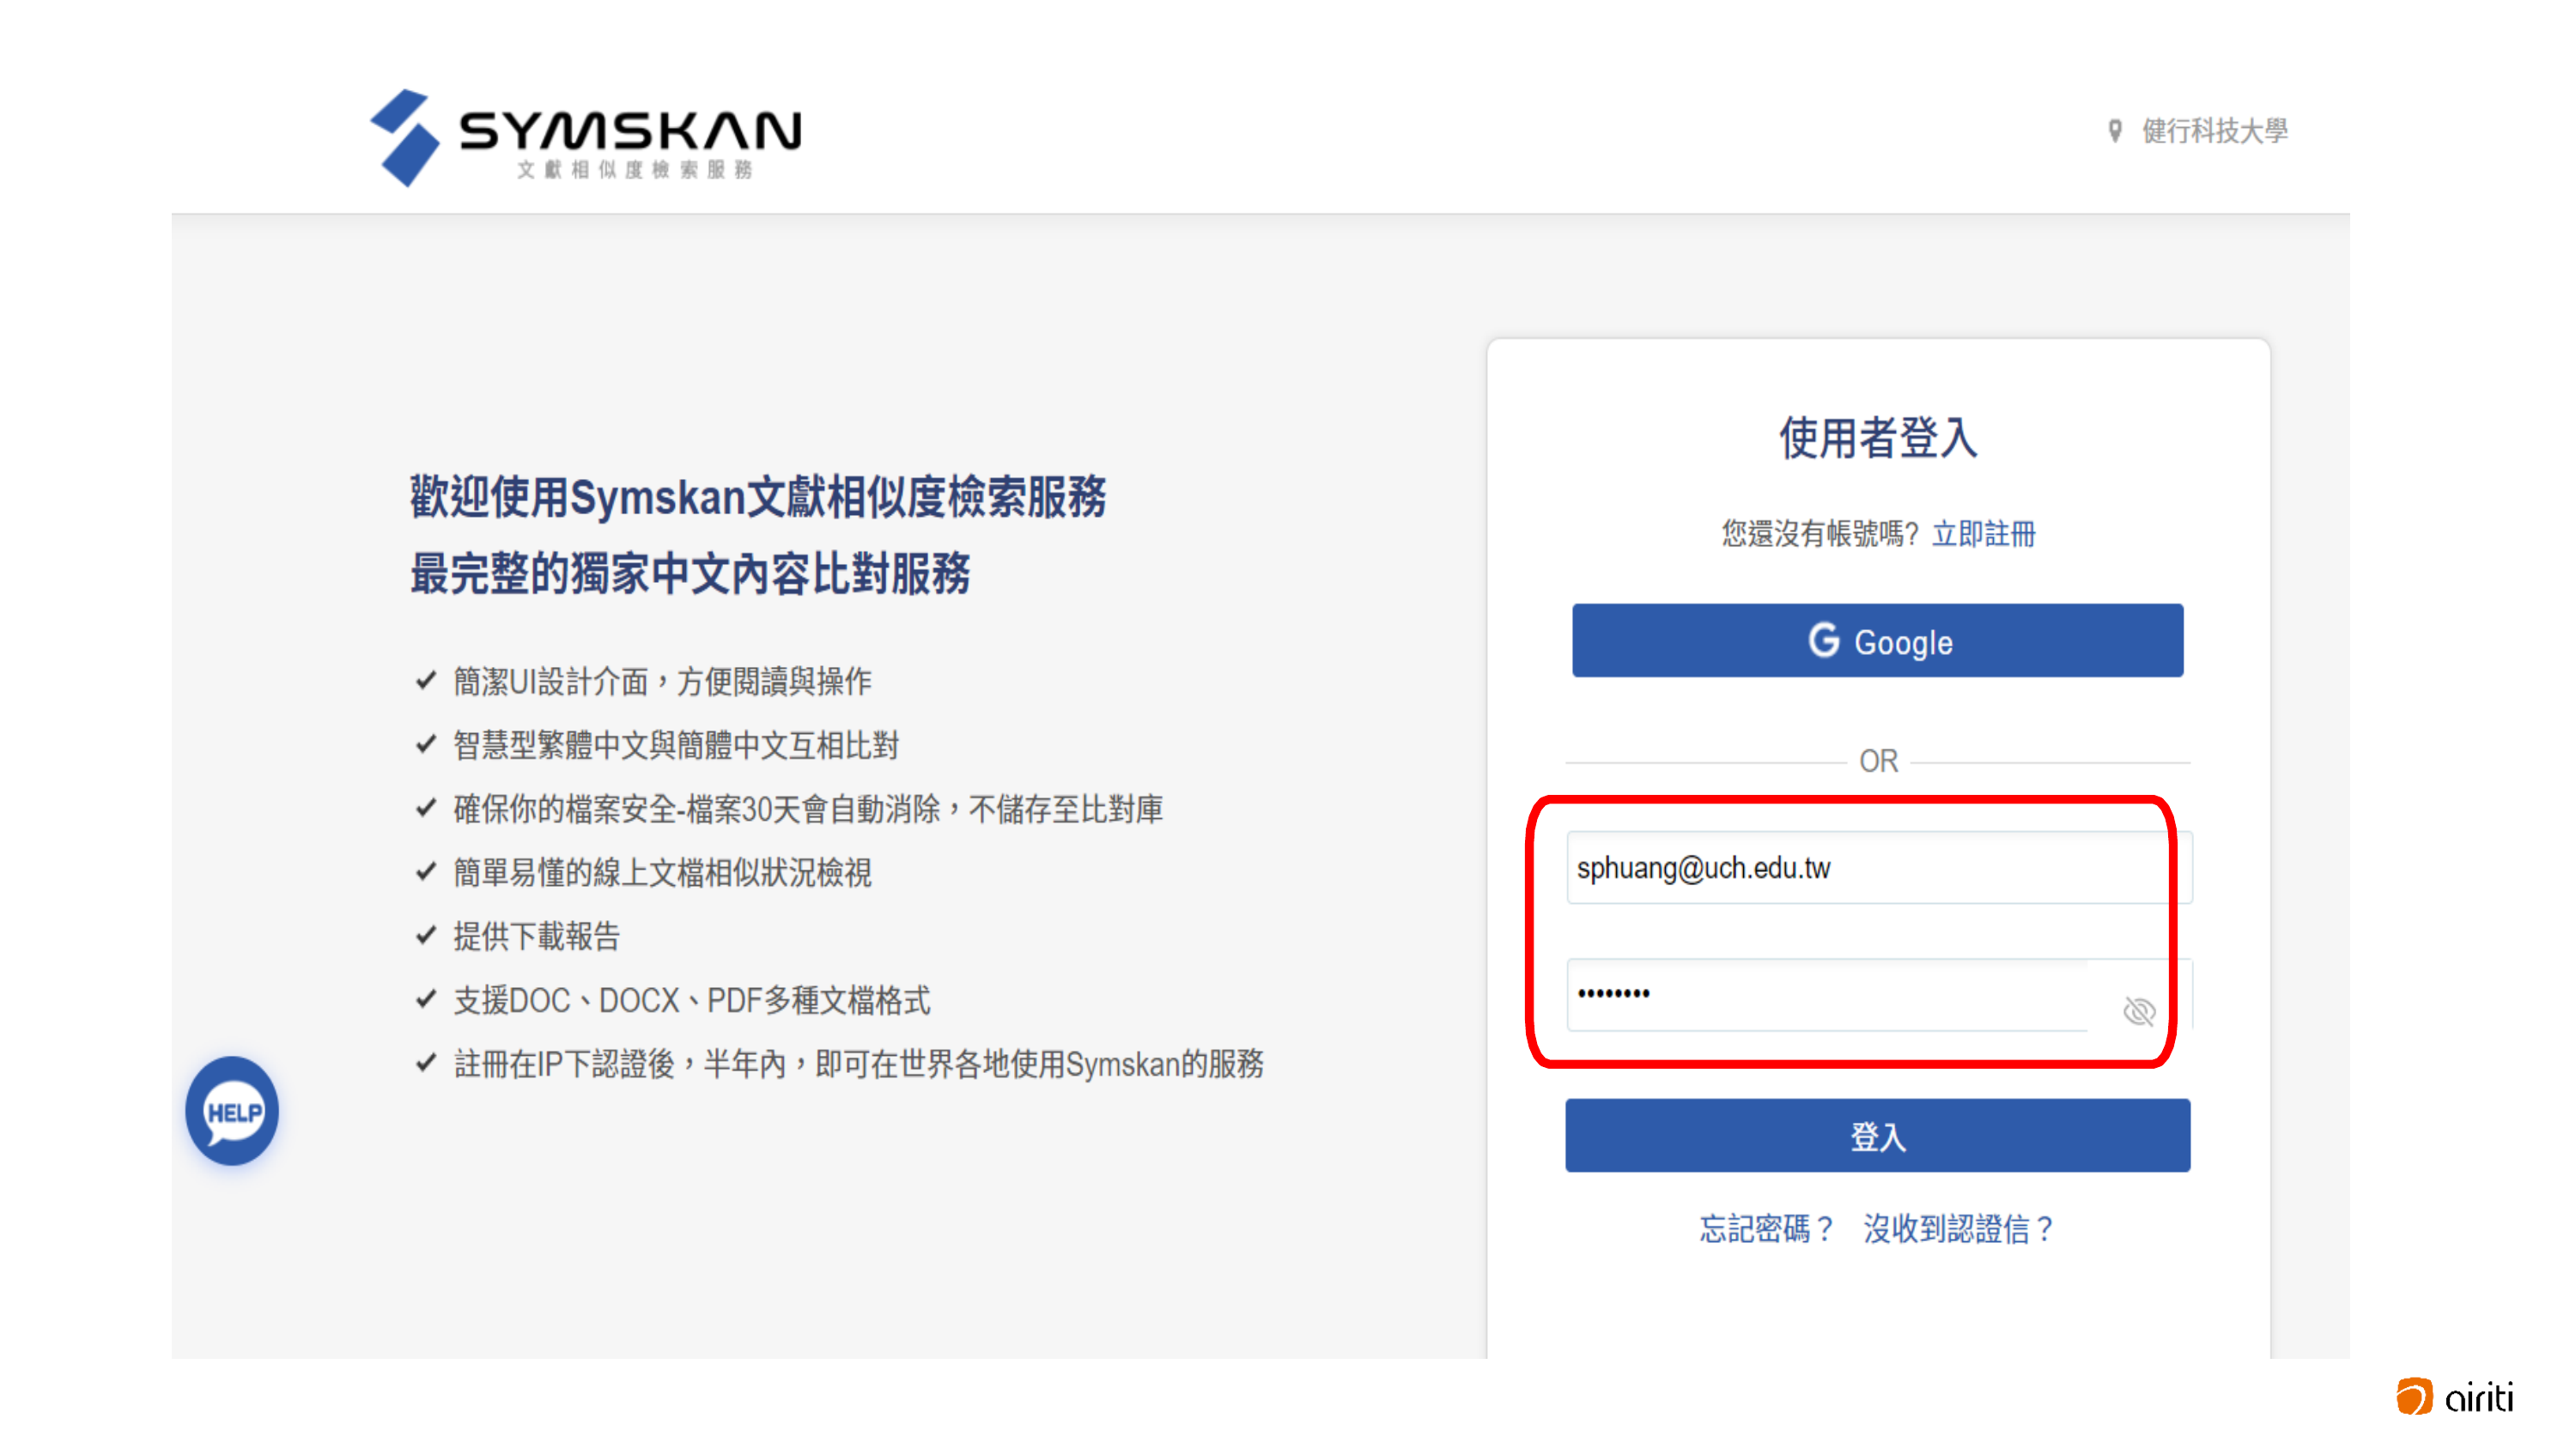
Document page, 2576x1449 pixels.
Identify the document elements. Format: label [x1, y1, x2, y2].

text_box [1528, 905, 2518, 1419]
picture [171, 58, 2350, 1360]
